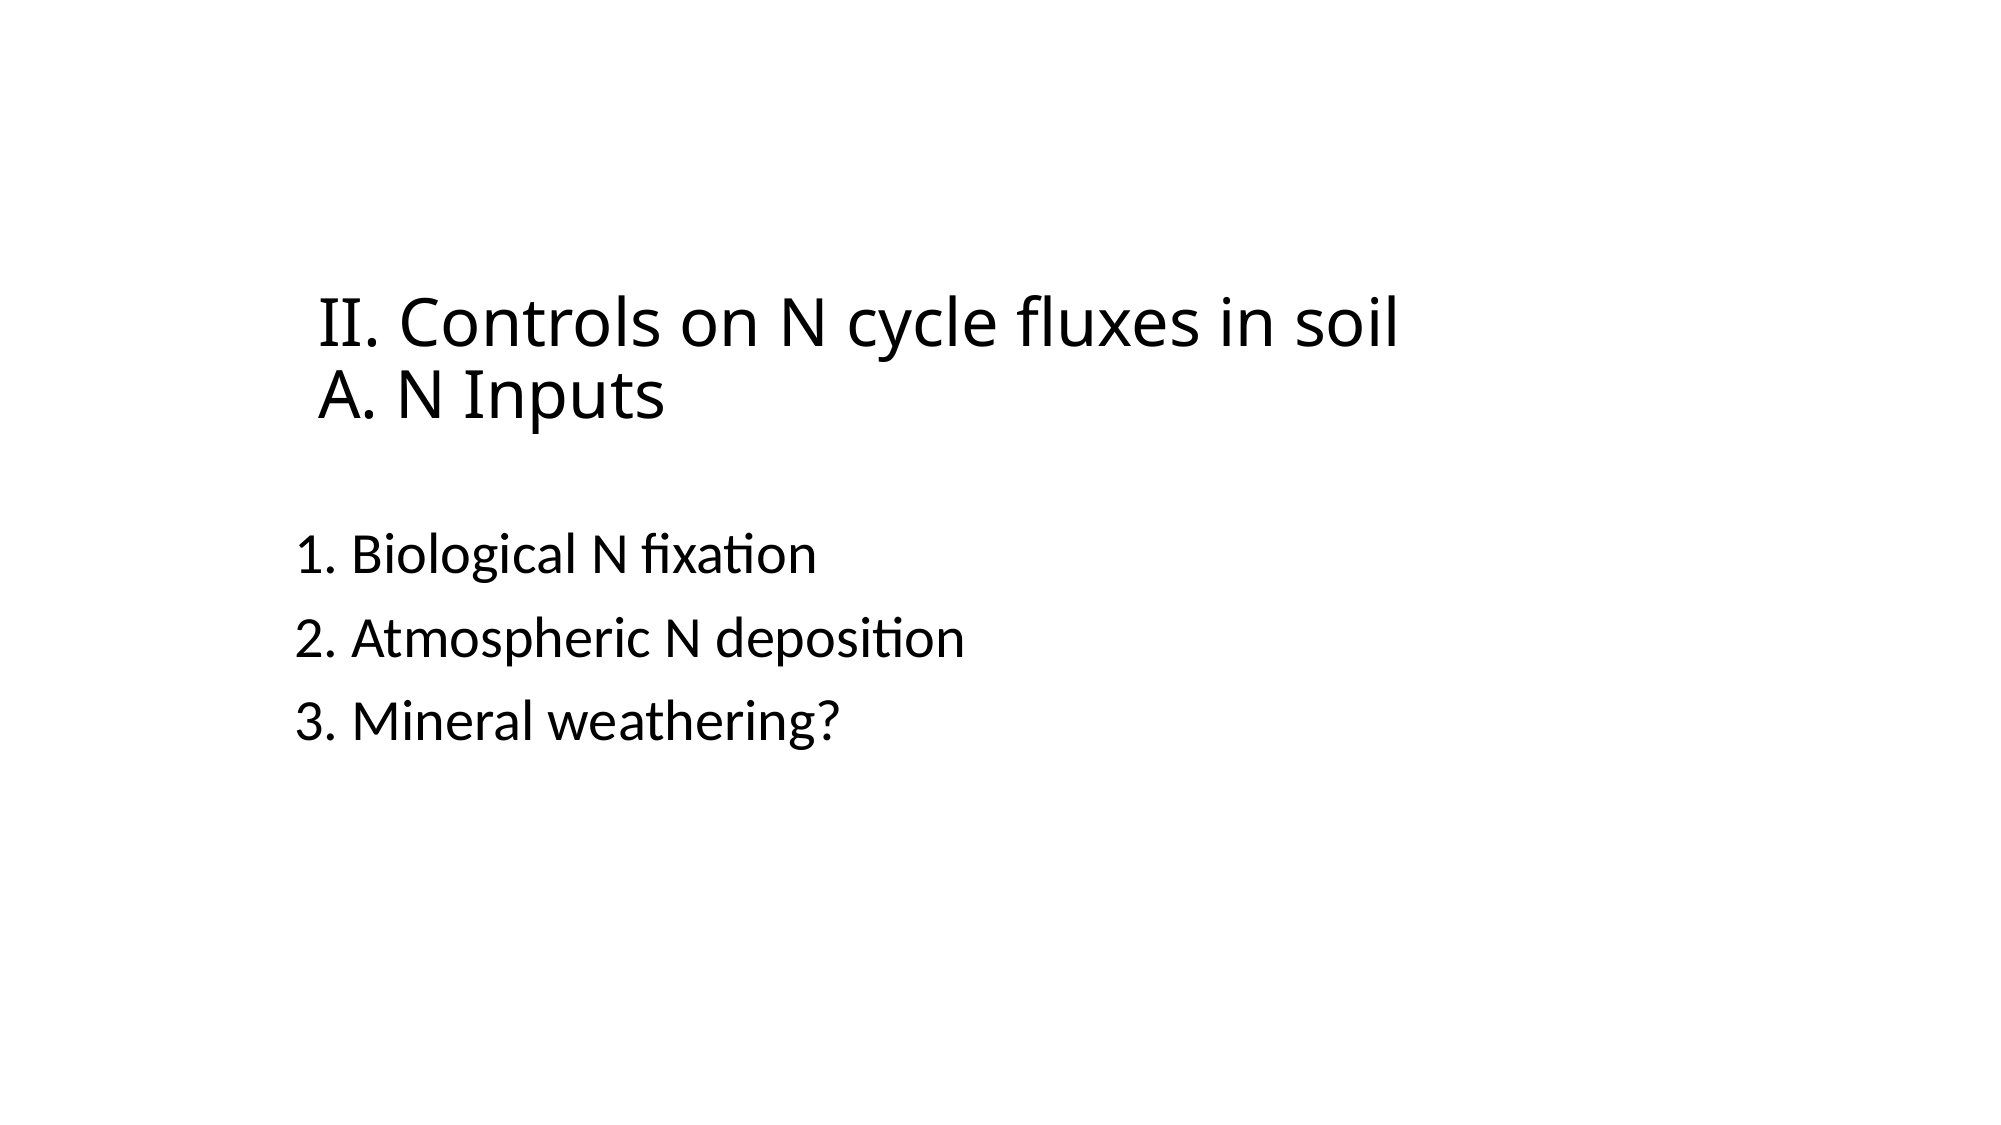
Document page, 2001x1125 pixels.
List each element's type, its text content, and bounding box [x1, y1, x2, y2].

list 1. Biological N fixation 2. Atmospheric N deposition 3. Mineral weathering? [279, 515, 1630, 822]
title II. Controls on N cycle fluxes in soil A. N Inputs [303, 267, 1654, 455]
